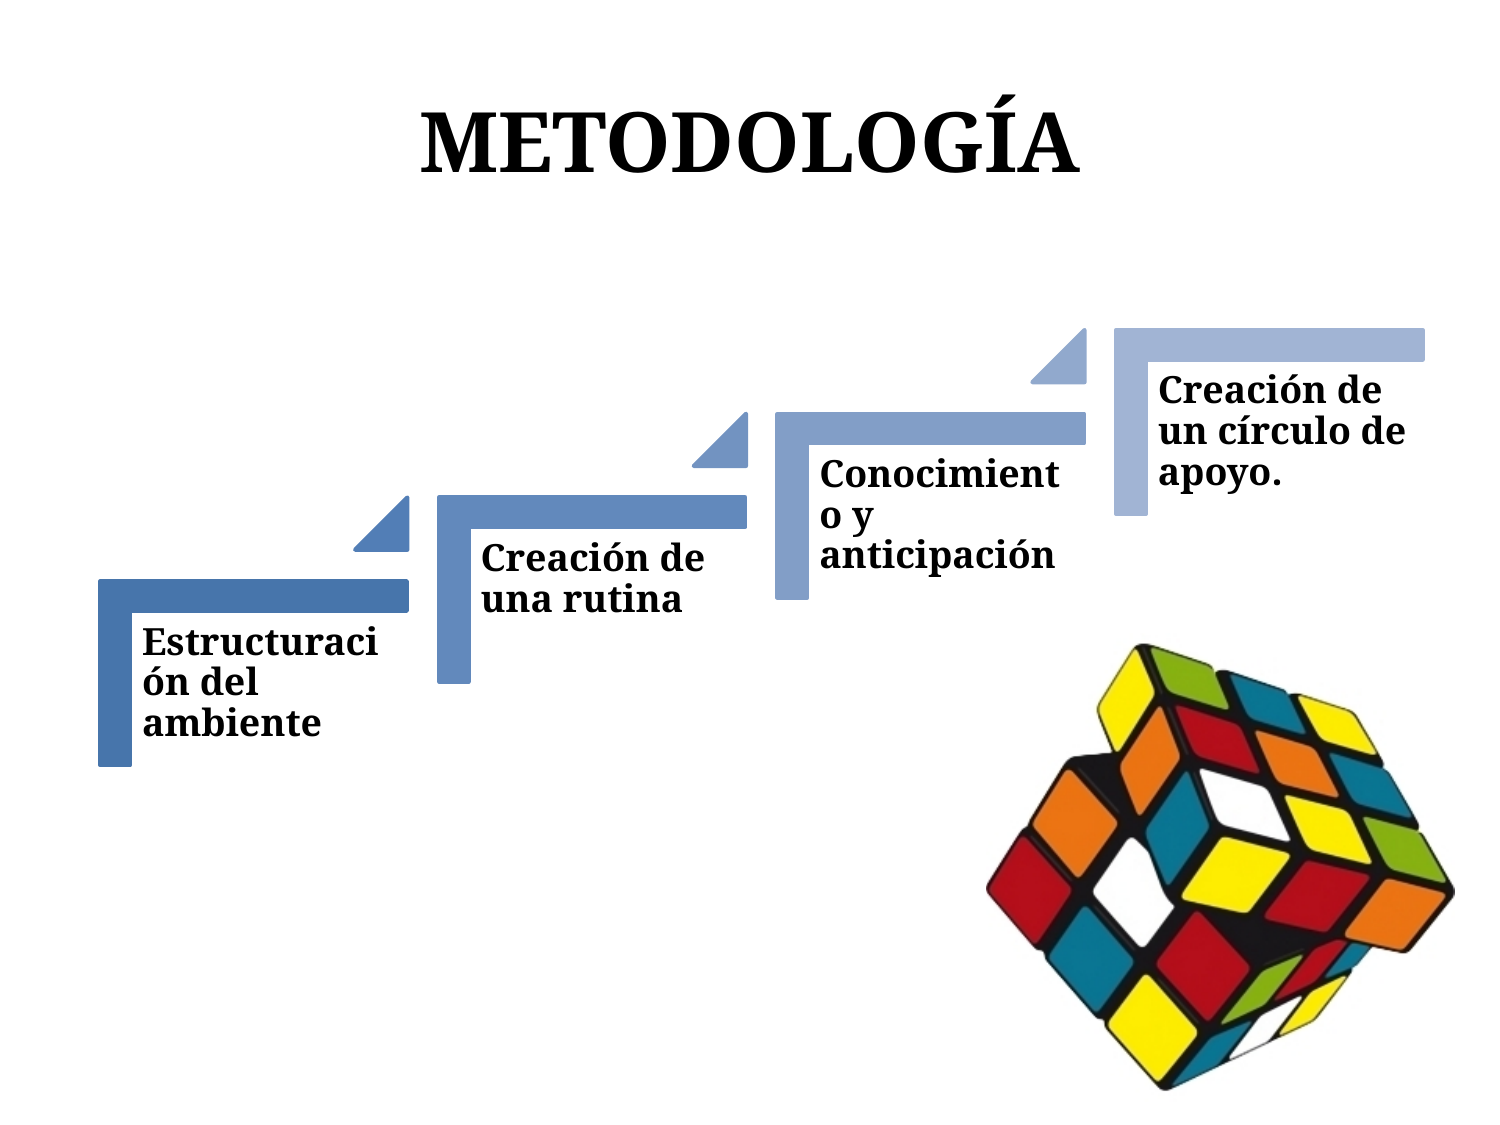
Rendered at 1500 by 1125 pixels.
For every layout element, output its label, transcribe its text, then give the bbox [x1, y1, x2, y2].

picture [985, 632, 1456, 1103]
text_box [100, 207, 1424, 977]
title METODOLOGÍA [75, 45, 1425, 233]
